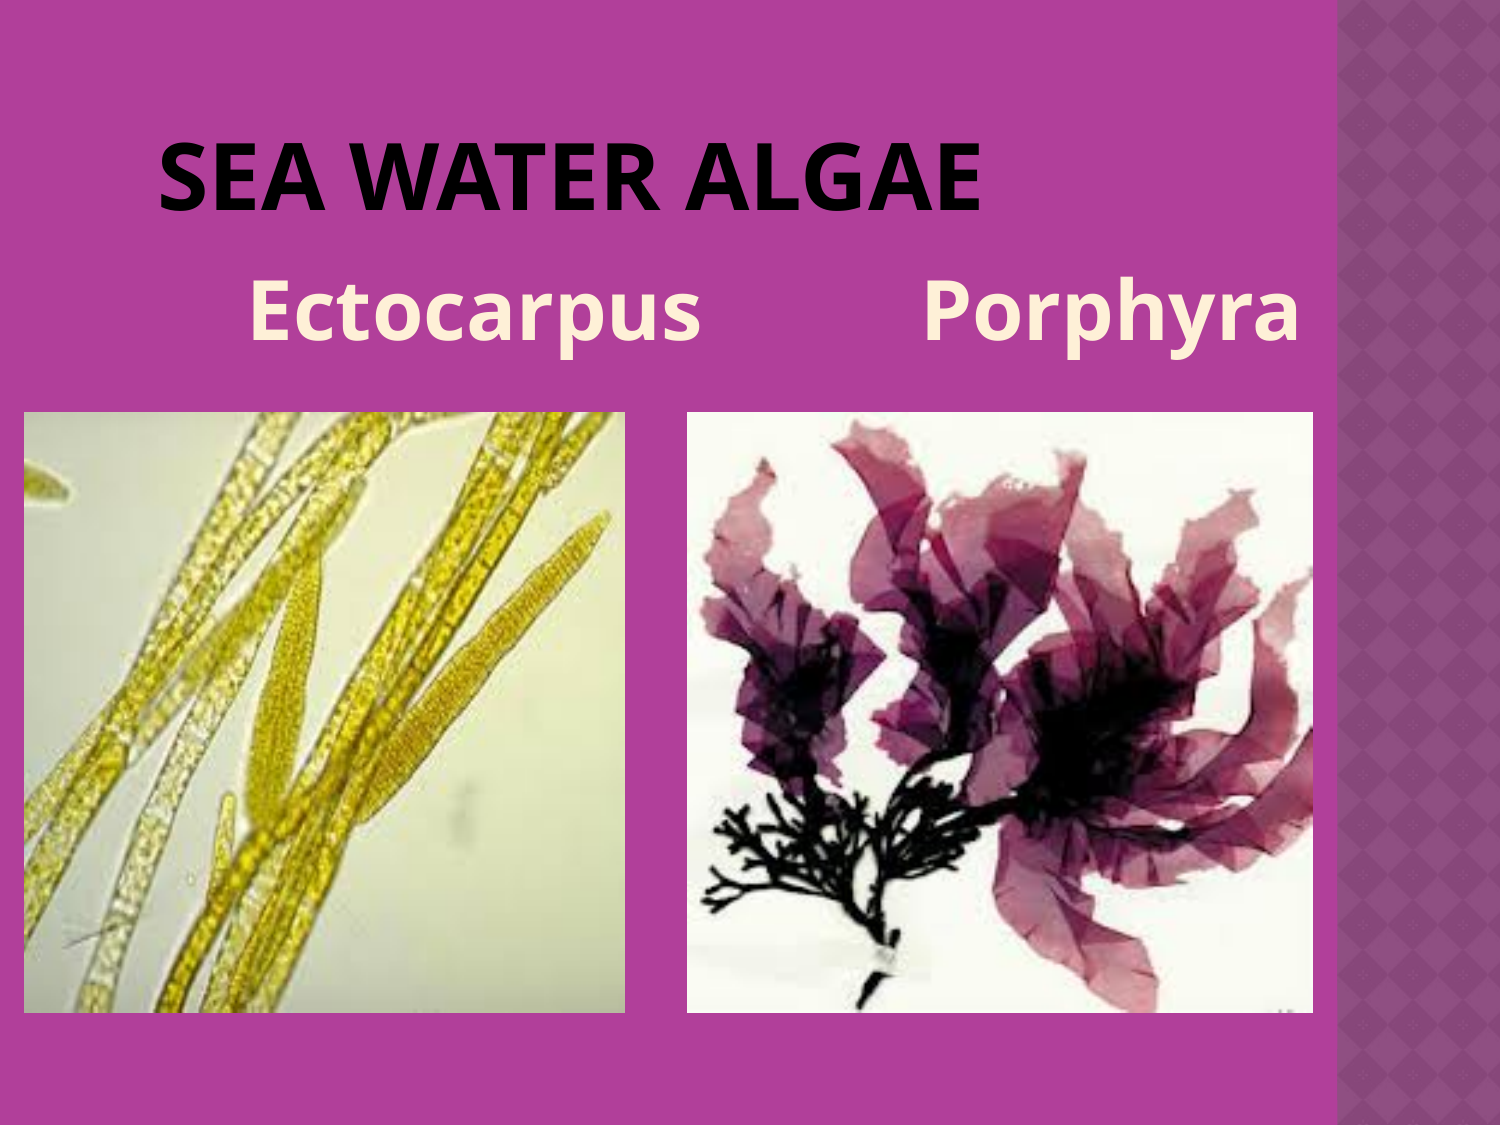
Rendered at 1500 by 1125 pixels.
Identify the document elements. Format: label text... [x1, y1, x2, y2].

title Sea water algae [150, 41, 1138, 230]
text_box Porphyra [861, 249, 1318, 365]
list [24, 411, 626, 1013]
text_box Ectocarpus [166, 249, 719, 365]
picture [687, 411, 1313, 1013]
